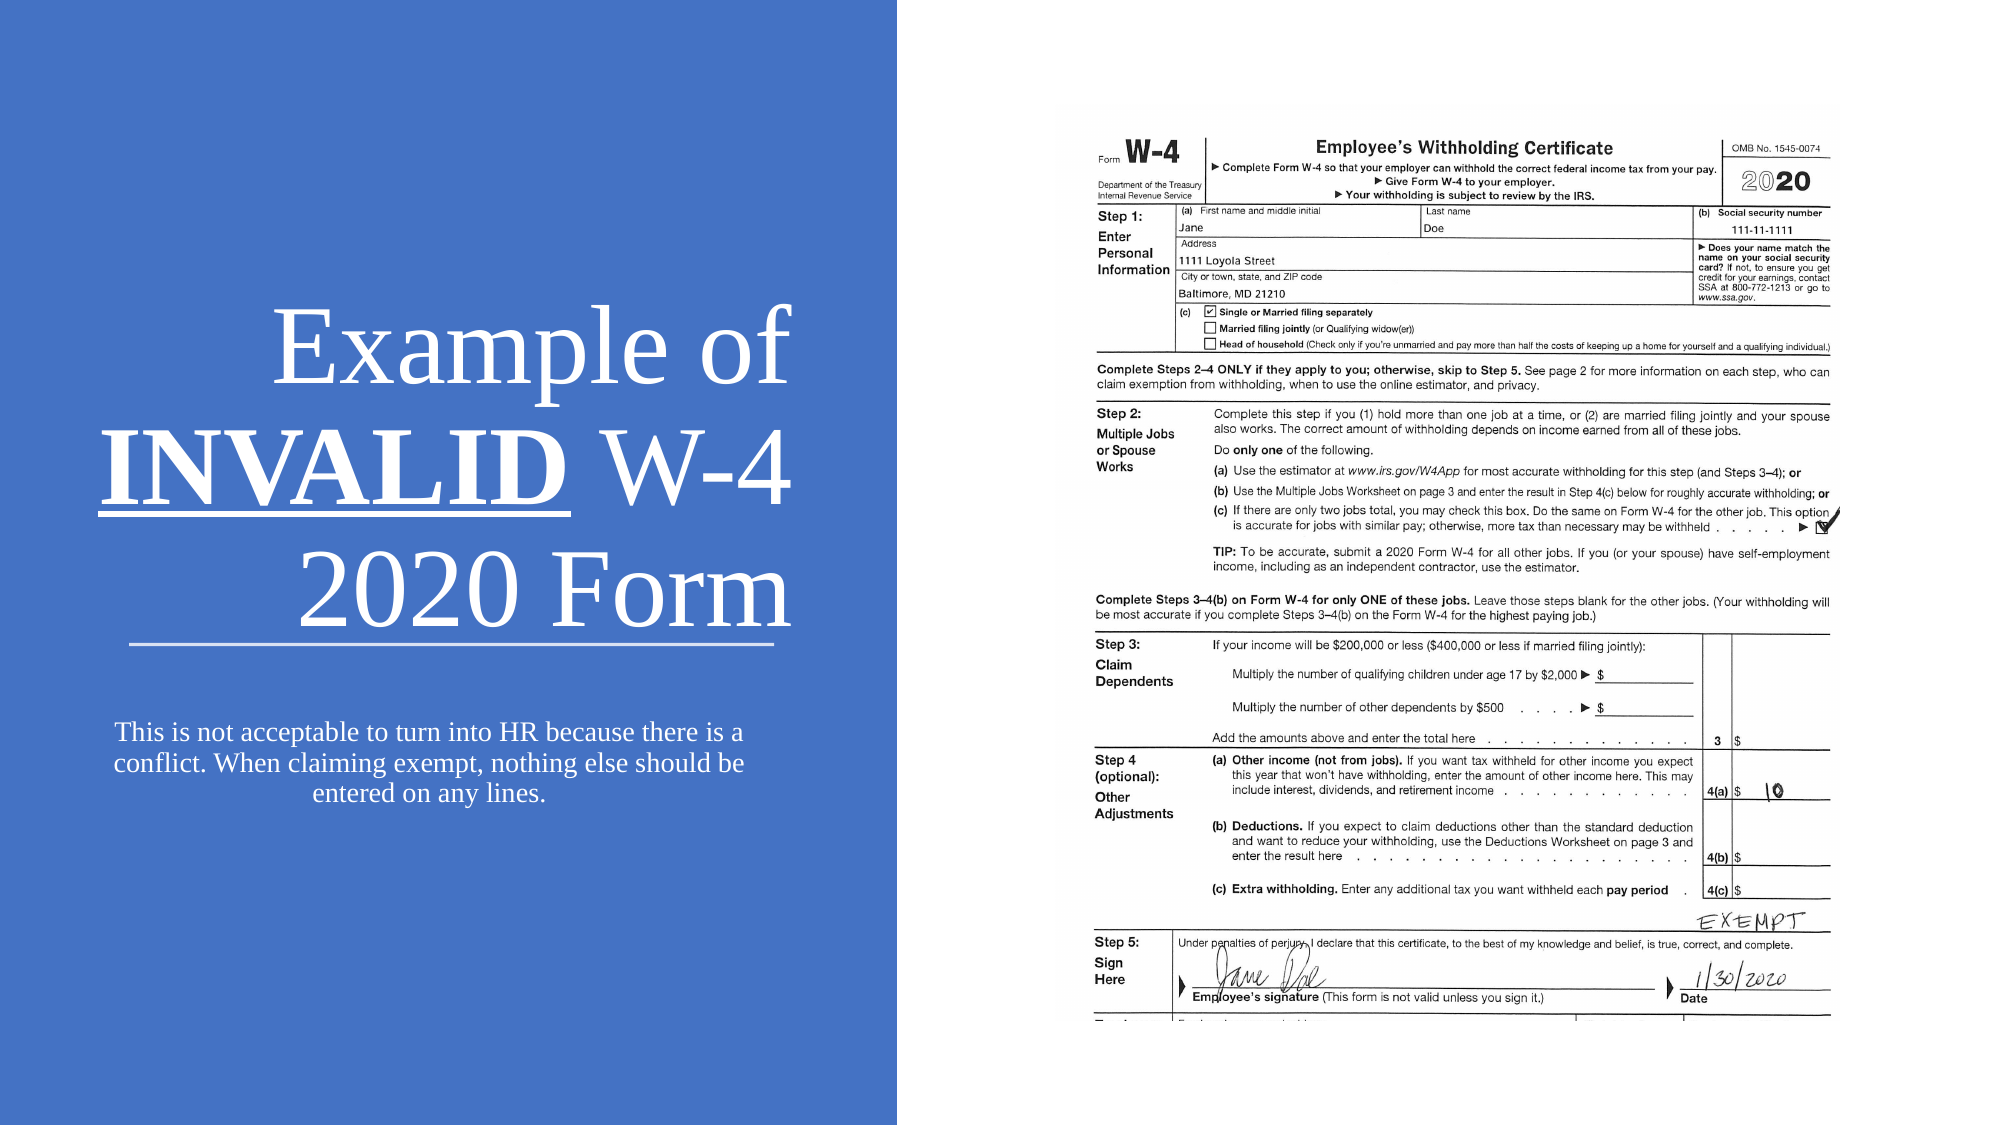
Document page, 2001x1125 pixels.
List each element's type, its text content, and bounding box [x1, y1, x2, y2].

picture [1055, 104, 1840, 1021]
title Example of INVALID W-4 2020 Form [53, 104, 809, 659]
subtitle This is not acceptable to turn into HR because there is a conflict. When claiming exempt, nothing else should be entered on any lines. [84, 709, 774, 818]
text_box [0, 0, 898, 1125]
